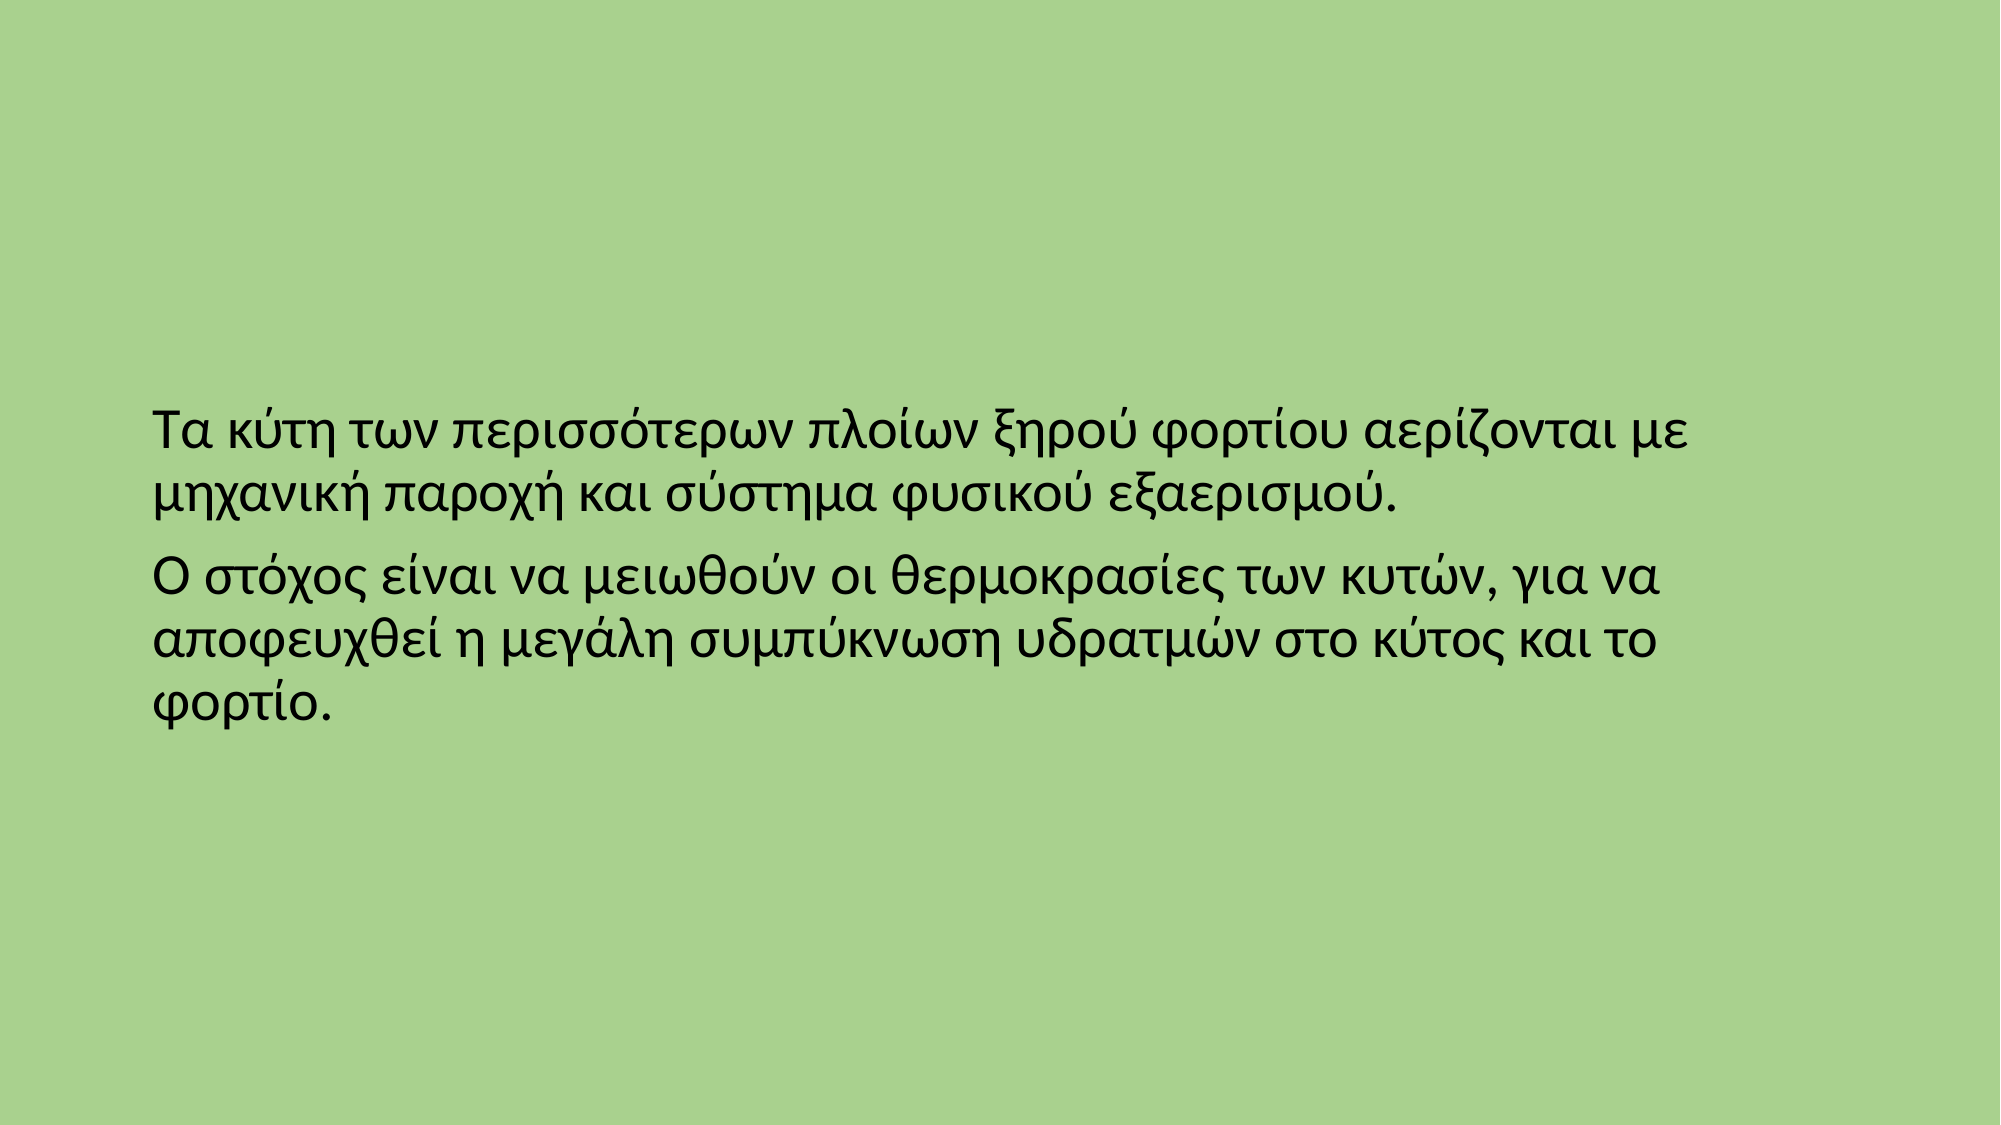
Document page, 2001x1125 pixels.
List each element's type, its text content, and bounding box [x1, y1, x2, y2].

list Τα κύτη των περισσότερων πλοίων ξηρού φορτίου αερίζονται με μηχανική παροχή και σύστημα φυσικού εξαερισμού. Ο στόχος είναι να μειωθούν οι θερμοκρασίες των κυτών, για να αποφευχθεί η μεγάλη συμπύκνωση υδρατμών στο κύτος και το φορτίο. [137, 299, 1863, 1014]
